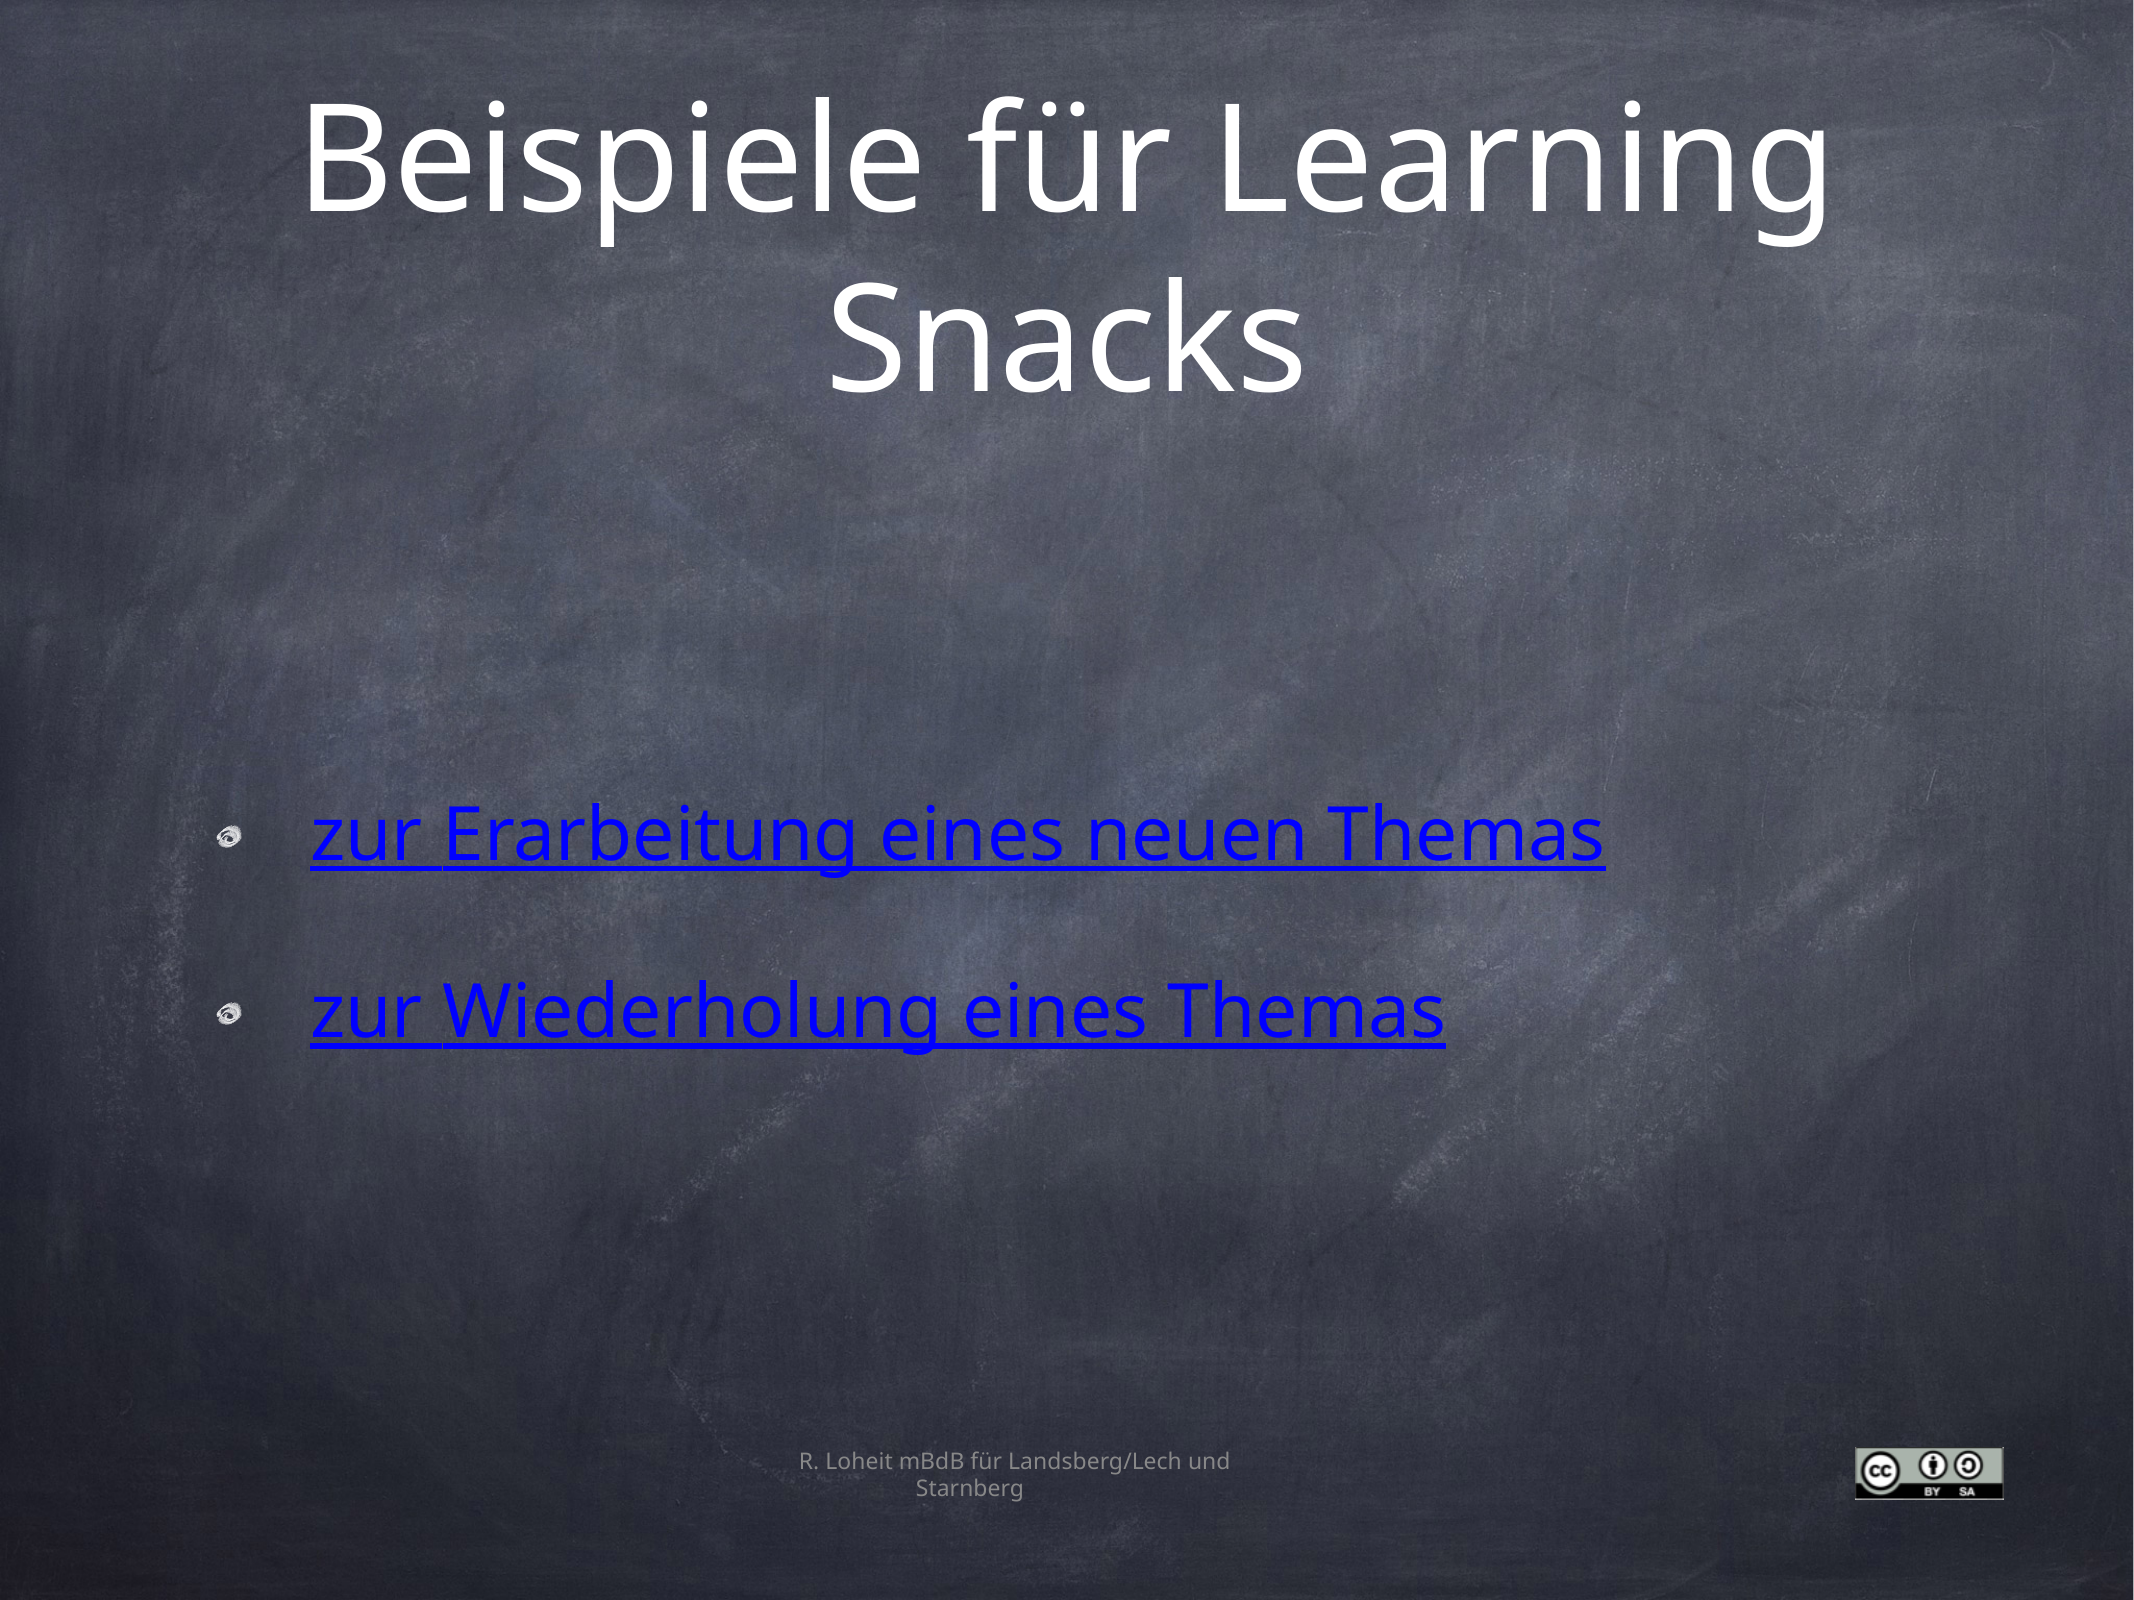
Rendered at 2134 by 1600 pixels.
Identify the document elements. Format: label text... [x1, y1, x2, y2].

list zur Erarbeitung eines neuen Themas zur Wiederholung eines Themas [207, 453, 1926, 1397]
title Beispiele für Learning Snacks [207, 32, 1926, 451]
picture [0, 0, 2134, 1600]
